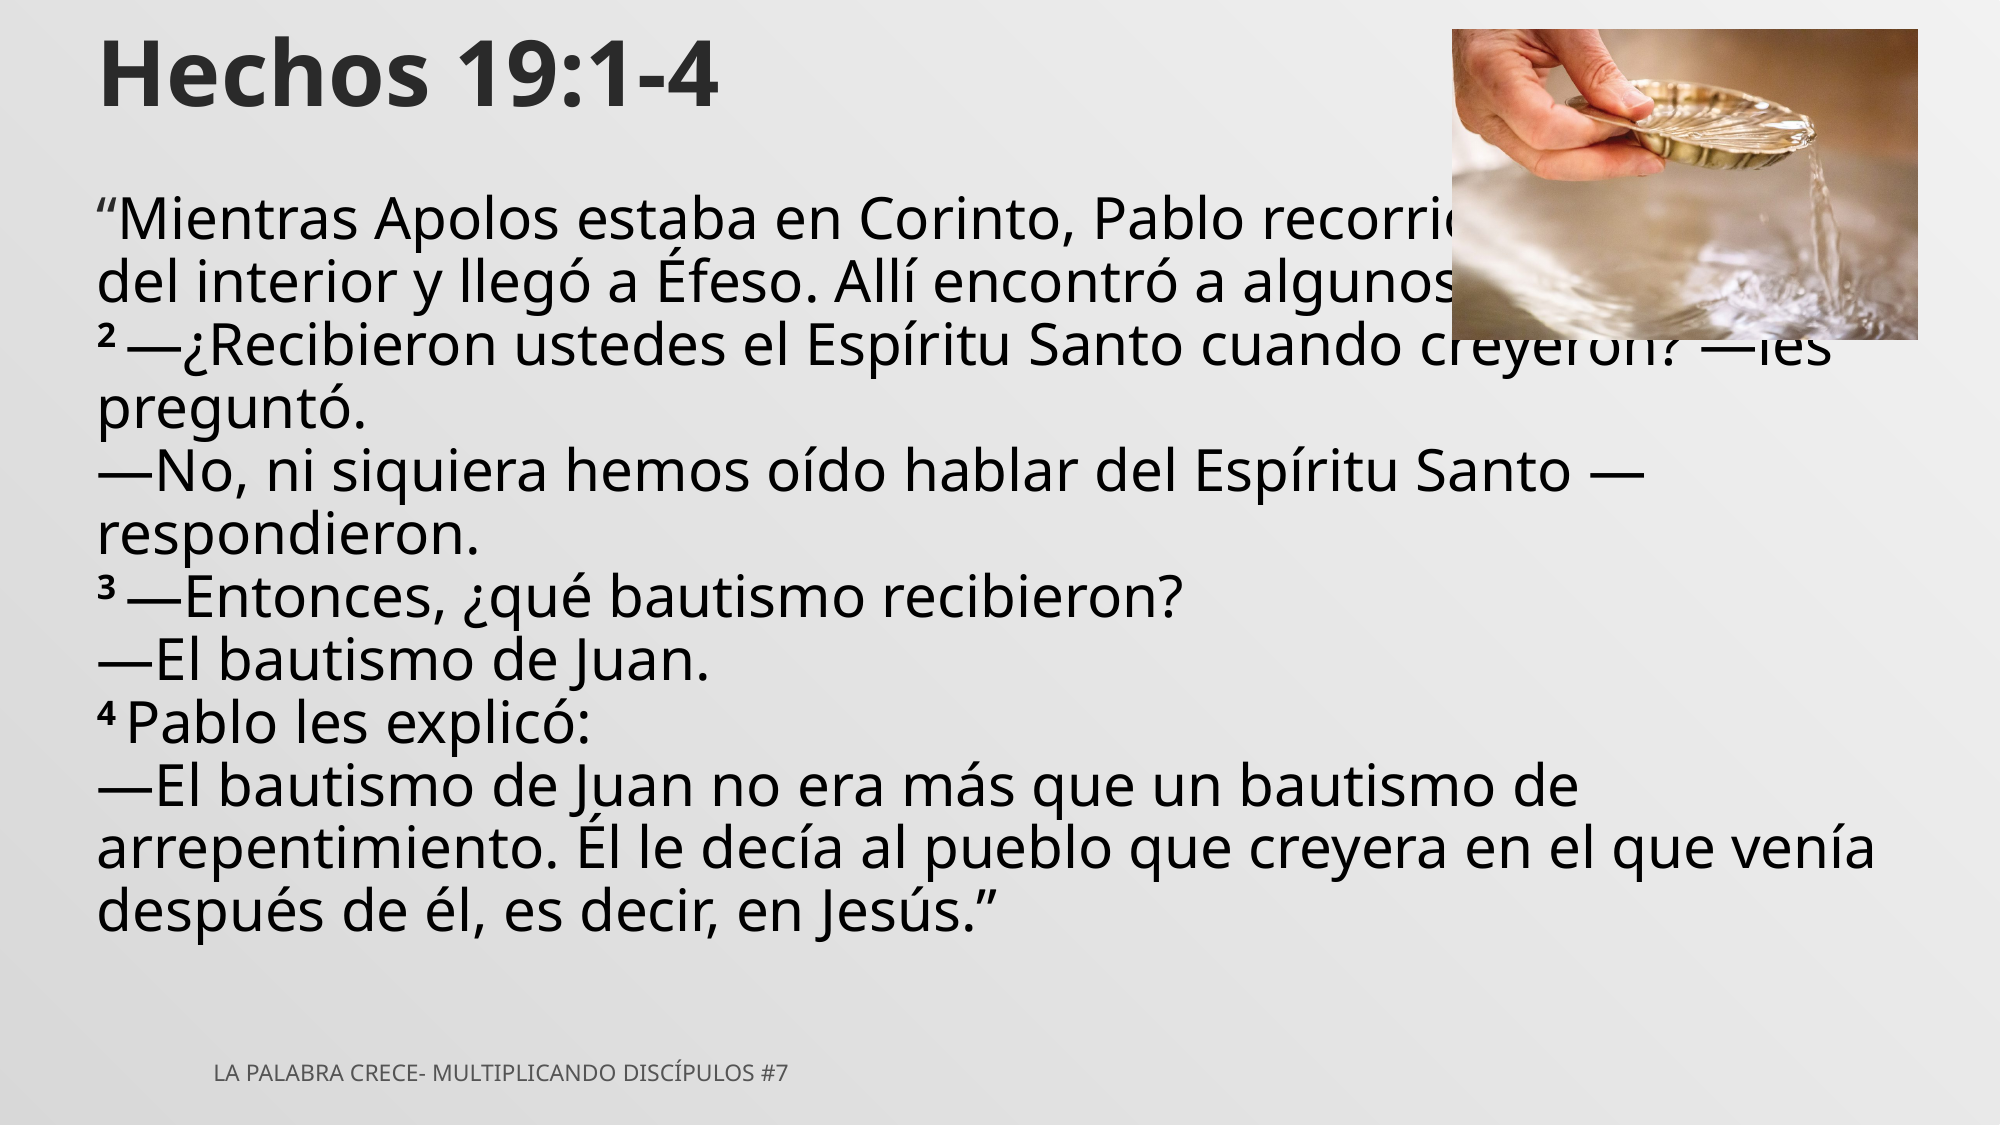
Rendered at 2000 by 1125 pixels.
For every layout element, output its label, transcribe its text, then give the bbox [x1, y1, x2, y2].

title Hechos 19:1-4 “Mientras Apolos estaba en Corinto, Pablo recorrió las regiones del interior y llegó a Éfeso. Allí encontró a algunos discípulos. 2 —¿Recibieron ustedes el Espíritu Santo cuando creyeron? —les preguntó. —No, ni siquiera hemos oído hablar del Espíritu Santo —respondieron. 3 —Entonces, ¿qué bautismo recibieron? —El bautismo de Juan. 4 Pablo les explicó: —El bautismo de Juan no era más que un bautismo de arrepentimiento. Él le decía al pueblo que creyera en el que venía después de él, es decir, en Jesús.” [81, 674, 1918, 1023]
picture [1452, 29, 1918, 340]
footer LA PALABRA CRECE- MULTIPLICANDO DISCÍPULOS #7 [198, 1057, 1288, 1088]
